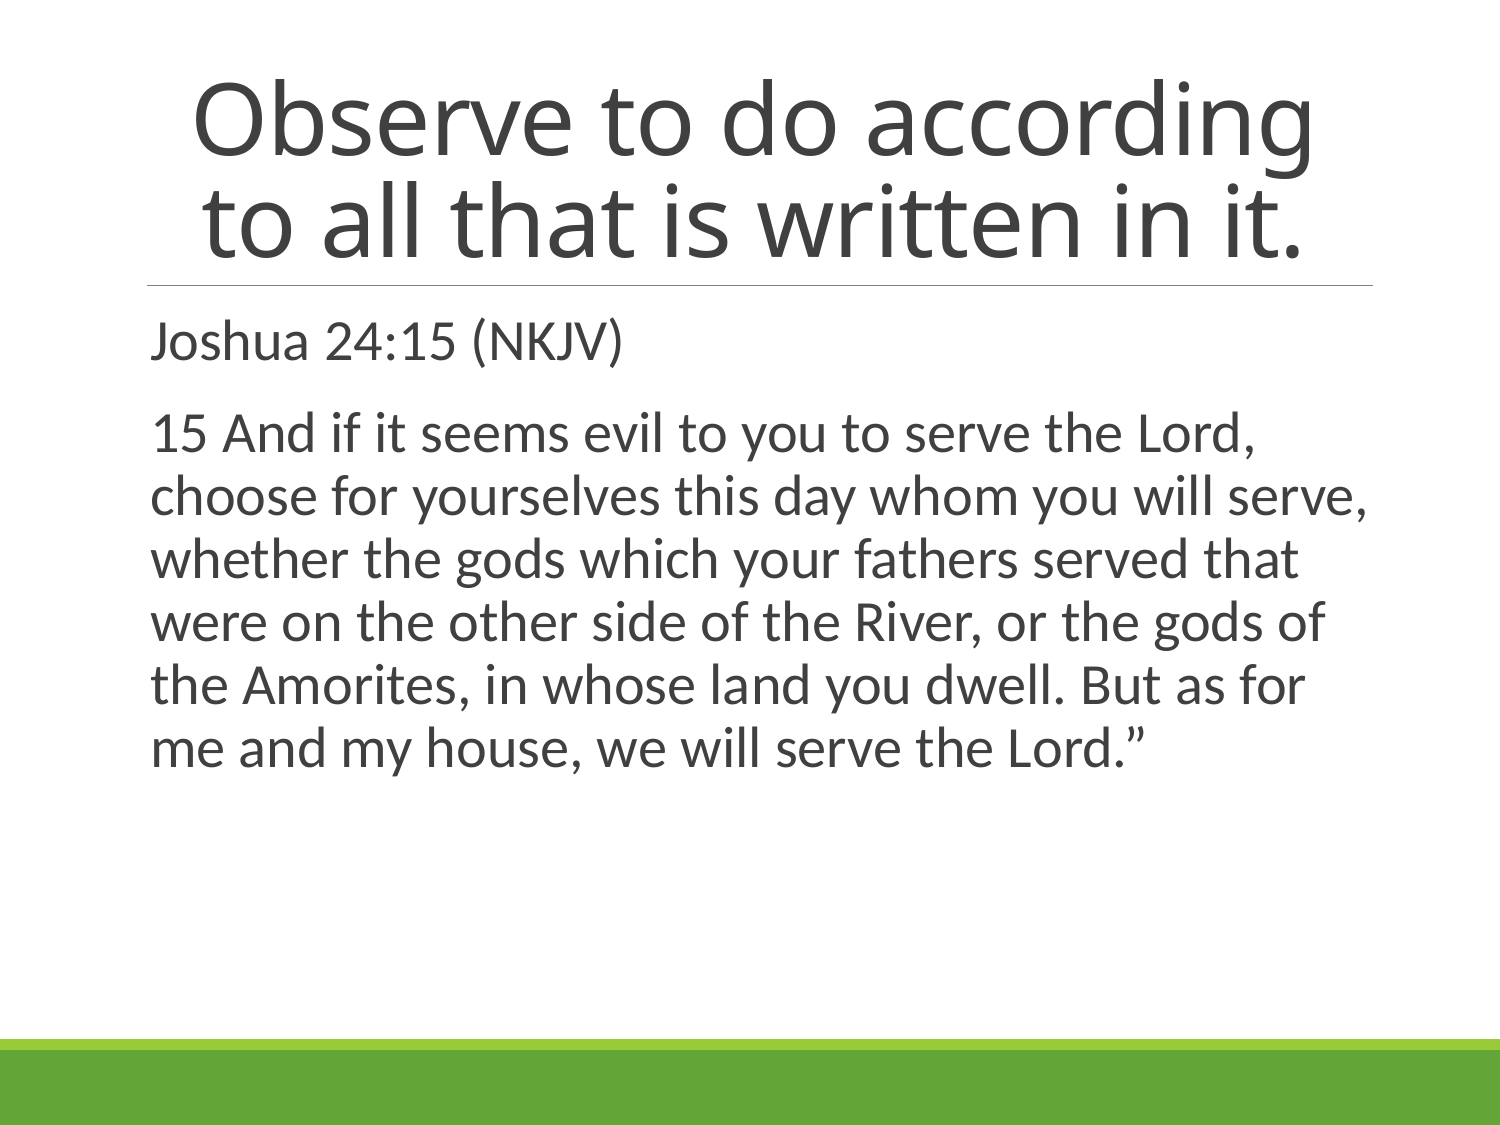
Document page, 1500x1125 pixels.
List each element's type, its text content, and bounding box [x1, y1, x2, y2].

title Observe to do according to all that is written in it. [135, 47, 1373, 285]
list Joshua 24:15 (NKJV) 15 And if it seems evil to you to serve the Lord, choose for yourselves this day whom you will serve, whether the gods which your fathers served that were on the other side of the River, or the gods of the Amorites, in whose land you dwell. But as for me and my house, we will serve the Lord.” [135, 302, 1373, 963]
